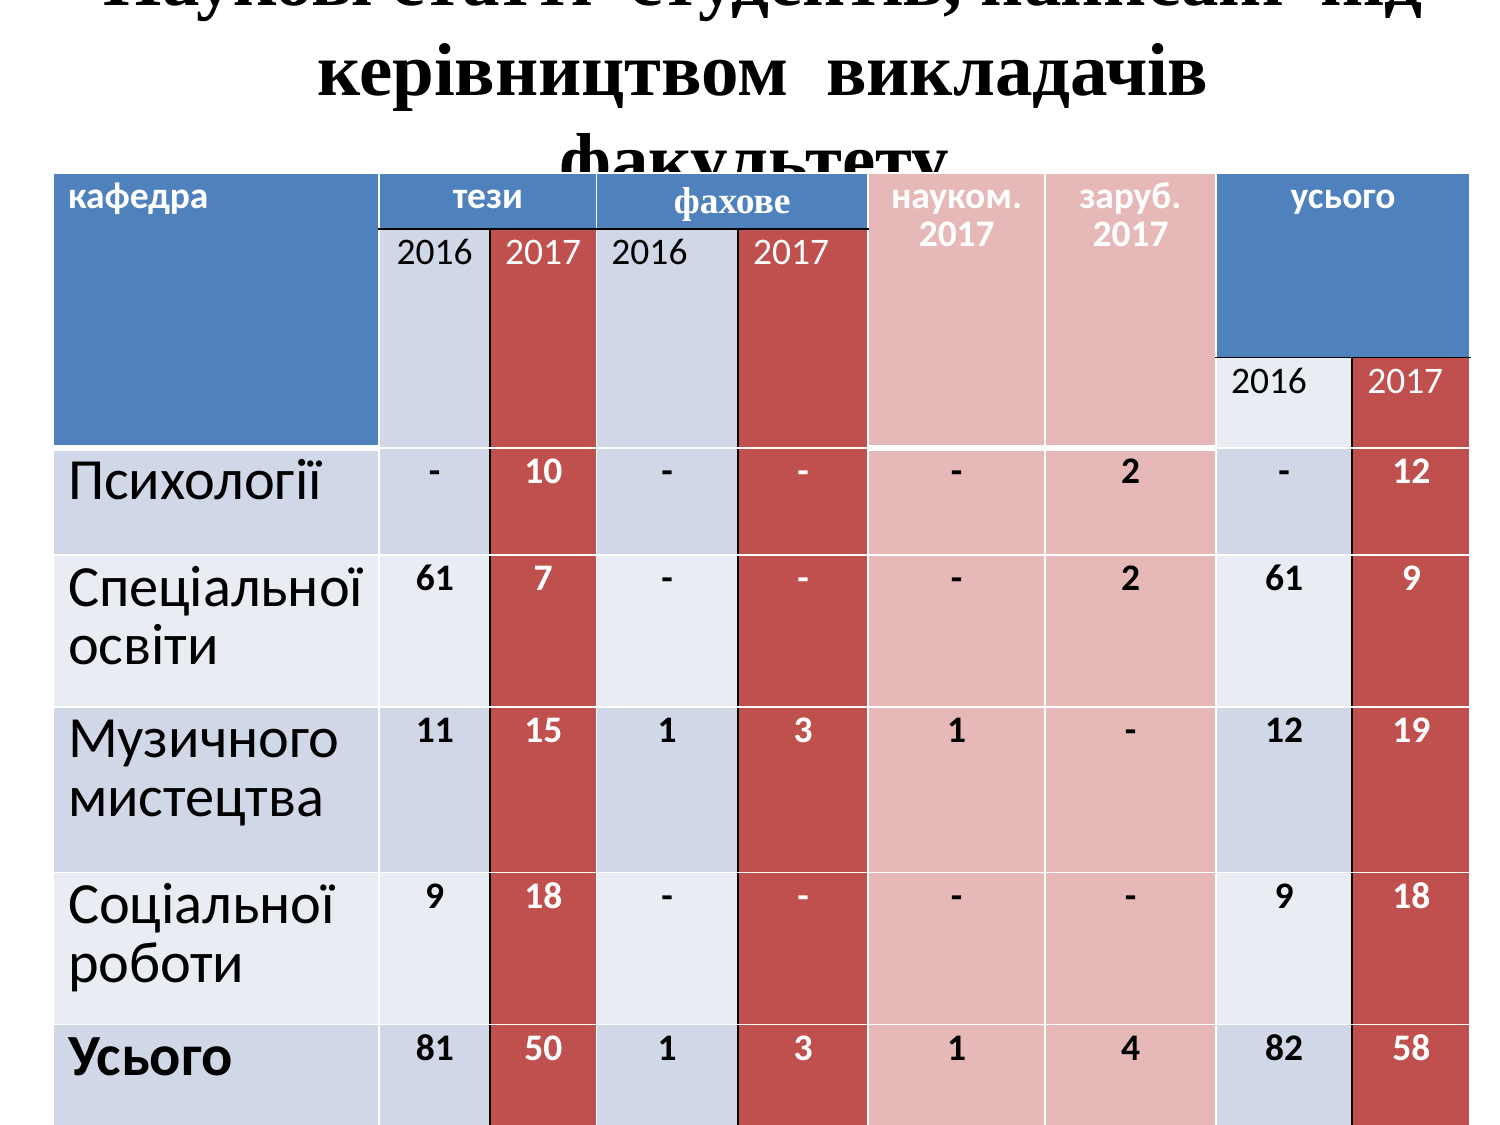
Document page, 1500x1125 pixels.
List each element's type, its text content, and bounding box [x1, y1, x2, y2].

table_cell 10 [491, 449, 596, 554]
table_cell 2017 [491, 230, 596, 447]
table_cell 18 [491, 873, 596, 1024]
table_cell - [869, 451, 1044, 554]
table_cell Психології [54, 451, 378, 554]
table_cell 81 [380, 1025, 489, 1125]
table_cell 61 [380, 556, 489, 706]
table_cell 3 [739, 1025, 867, 1125]
table_cell - [739, 556, 867, 706]
table_cell Усього [54, 1025, 378, 1125]
table_cell 12 [1353, 449, 1469, 554]
table_cell 7 [491, 556, 596, 706]
table_cell 2017 [1353, 358, 1469, 447]
table_cell - [739, 873, 867, 1024]
table_header усього [1217, 174, 1469, 357]
table_cell - [597, 556, 737, 706]
table_cell 58 [1353, 1025, 1469, 1125]
table_cell 9 [1217, 873, 1351, 1024]
table_cell - [1046, 873, 1215, 1024]
table_cell 1 [869, 708, 1044, 872]
table_cell 82 [1217, 1025, 1351, 1125]
table_cell - [1217, 449, 1351, 554]
table_cell 12 [1217, 708, 1351, 872]
table_cell 50 [491, 1025, 596, 1125]
table_cell 4 [1046, 1025, 1215, 1125]
table_header тези [380, 174, 596, 228]
table_cell 15 [491, 708, 596, 872]
table_cell - [869, 556, 1044, 706]
table_cell 2016 [380, 230, 489, 447]
table_cell 2017 [739, 230, 867, 447]
table_cell 61 [1217, 556, 1351, 706]
table_header фахове [597, 174, 867, 228]
title Наукові статті студентів, написані під керівництвом викладачів факультету [88, 4, 1439, 126]
table_cell 1 [869, 1025, 1044, 1125]
table_cell Соціальної роботи [54, 873, 378, 1024]
table_header заруб. 2017 [1046, 174, 1215, 445]
table_header науком. 2017 [869, 174, 1044, 445]
table_cell 2 [1046, 556, 1215, 706]
table_cell 11 [380, 708, 489, 872]
table_cell 18 [1353, 873, 1469, 1024]
table_cell 1 [597, 1025, 737, 1125]
table_header кафедра [54, 174, 378, 445]
table_cell - [739, 449, 867, 554]
table_cell 2016 [597, 230, 737, 447]
table_cell - [1046, 708, 1215, 872]
table_cell 1 [597, 708, 737, 872]
table_cell 2016 [1217, 358, 1351, 447]
table_cell 19 [1353, 708, 1469, 872]
table_cell - [597, 873, 737, 1024]
table_cell 3 [739, 708, 867, 872]
table_cell 2 [1046, 451, 1215, 554]
table_cell 9 [380, 873, 489, 1024]
table_cell - [380, 449, 489, 554]
table_cell - [869, 873, 1044, 1024]
table_cell Спеціальної освіти [54, 556, 378, 706]
table_cell Музичного мистецтва [54, 708, 378, 872]
table_cell 9 [1353, 556, 1469, 706]
table_cell - [597, 449, 737, 554]
